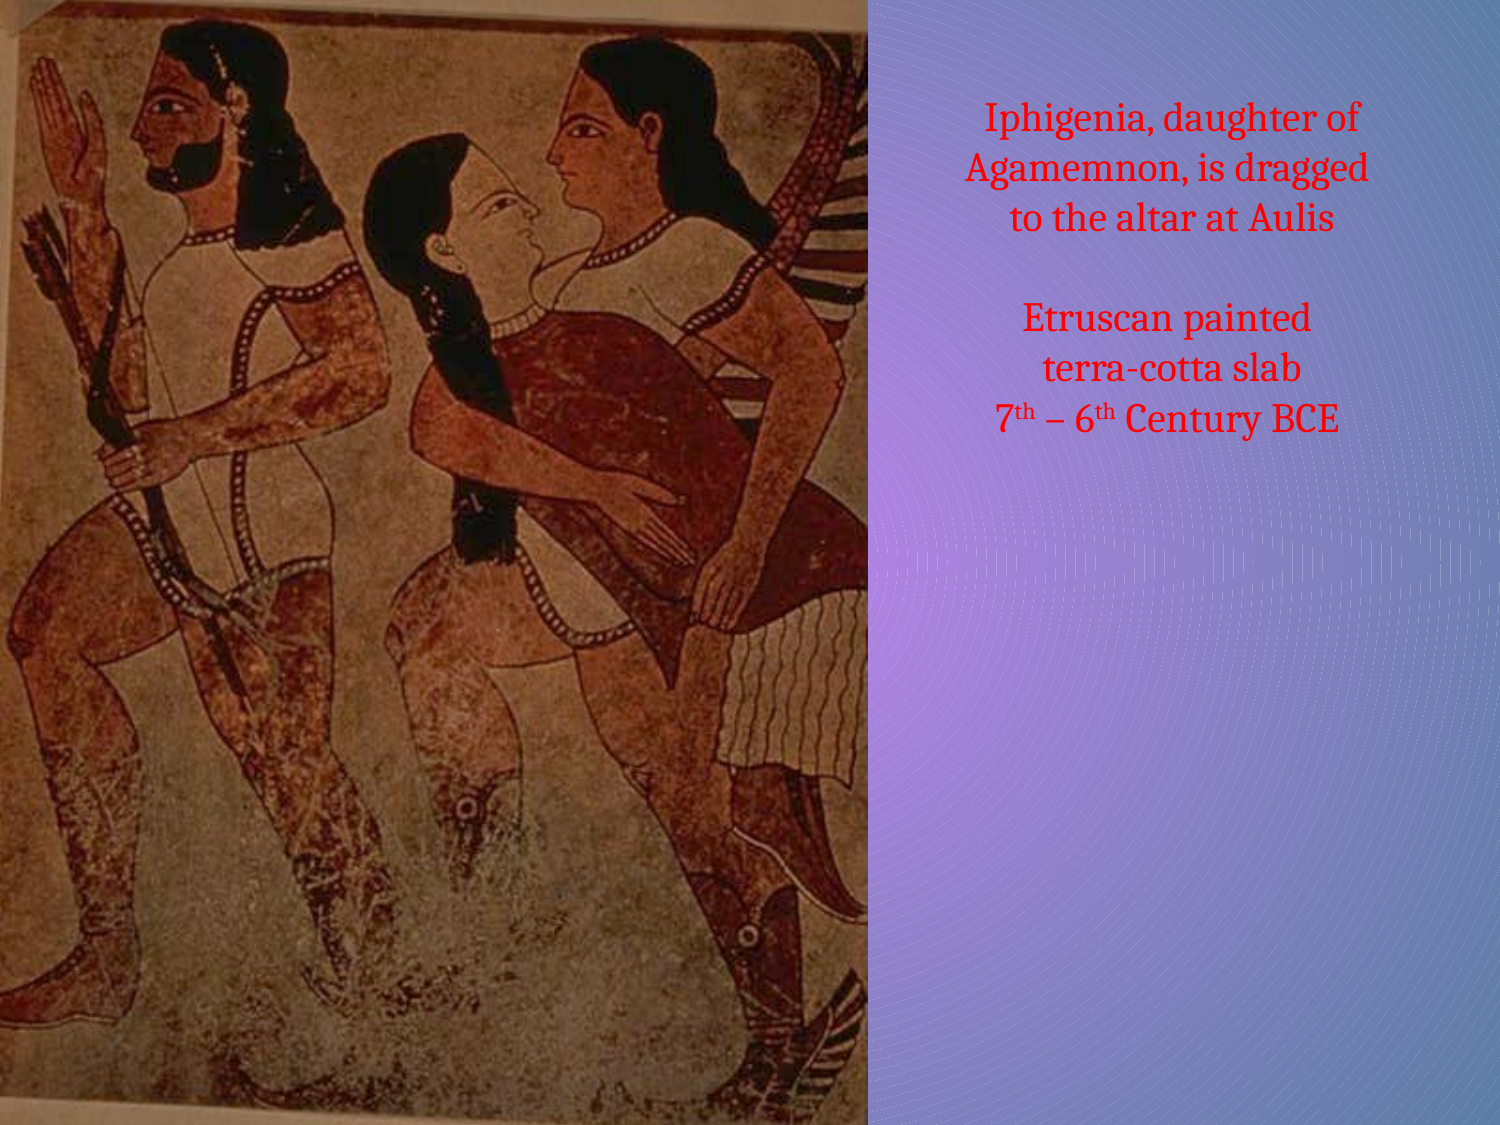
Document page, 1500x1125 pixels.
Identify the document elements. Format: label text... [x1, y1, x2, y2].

title Iphigenia, daughter of Agamemnon, is dragged to the altar at Aulis Etruscan painted terra-cotta slab 7th – 6th Century BCE [878, 58, 1465, 422]
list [0, 0, 868, 1125]
